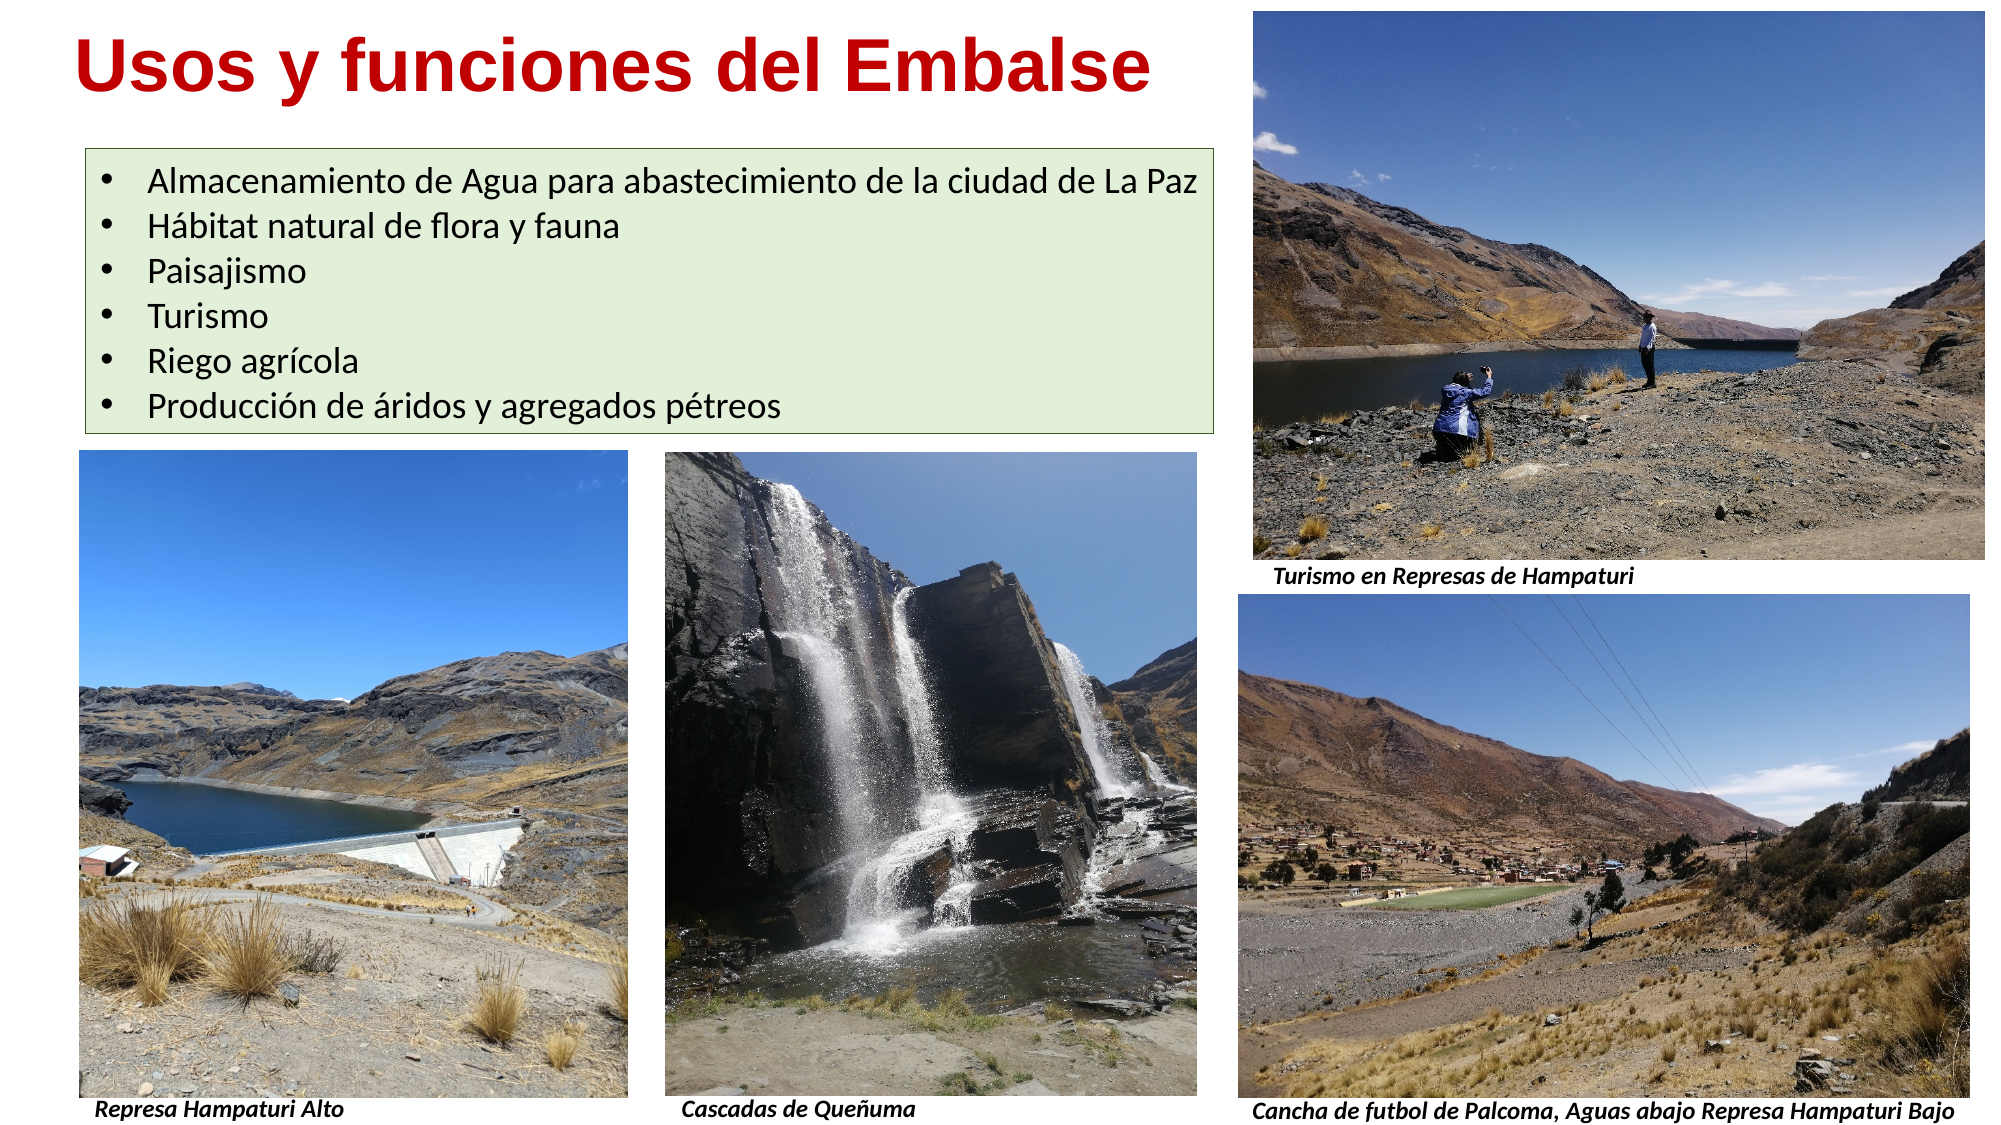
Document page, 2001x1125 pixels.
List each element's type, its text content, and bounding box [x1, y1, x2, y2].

picture [79, 450, 628, 1098]
text_box Cascadas de Queñuma [666, 1096, 932, 1125]
text_box Turismo en Represas de Hampaturi [1258, 560, 1651, 594]
picture [665, 452, 1197, 1096]
text_box Cancha de futbol de Palcoma, Aguas abajo Represa Hampaturi Bajo [1237, 1086, 1988, 1125]
picture [1237, 594, 1970, 1098]
text_box Almacenamiento de Agua para abastecimiento de la ciudad de La Paz Hábitat natural de flora y fauna Paisajismo Turismo Riego agrícola Producción de áridos y agregados pétreos [85, 148, 1214, 434]
title Usos y funciones del Embalse [59, 19, 1221, 116]
text_box Represa Hampaturi Alto [79, 1098, 361, 1125]
picture [1253, 11, 1985, 560]
